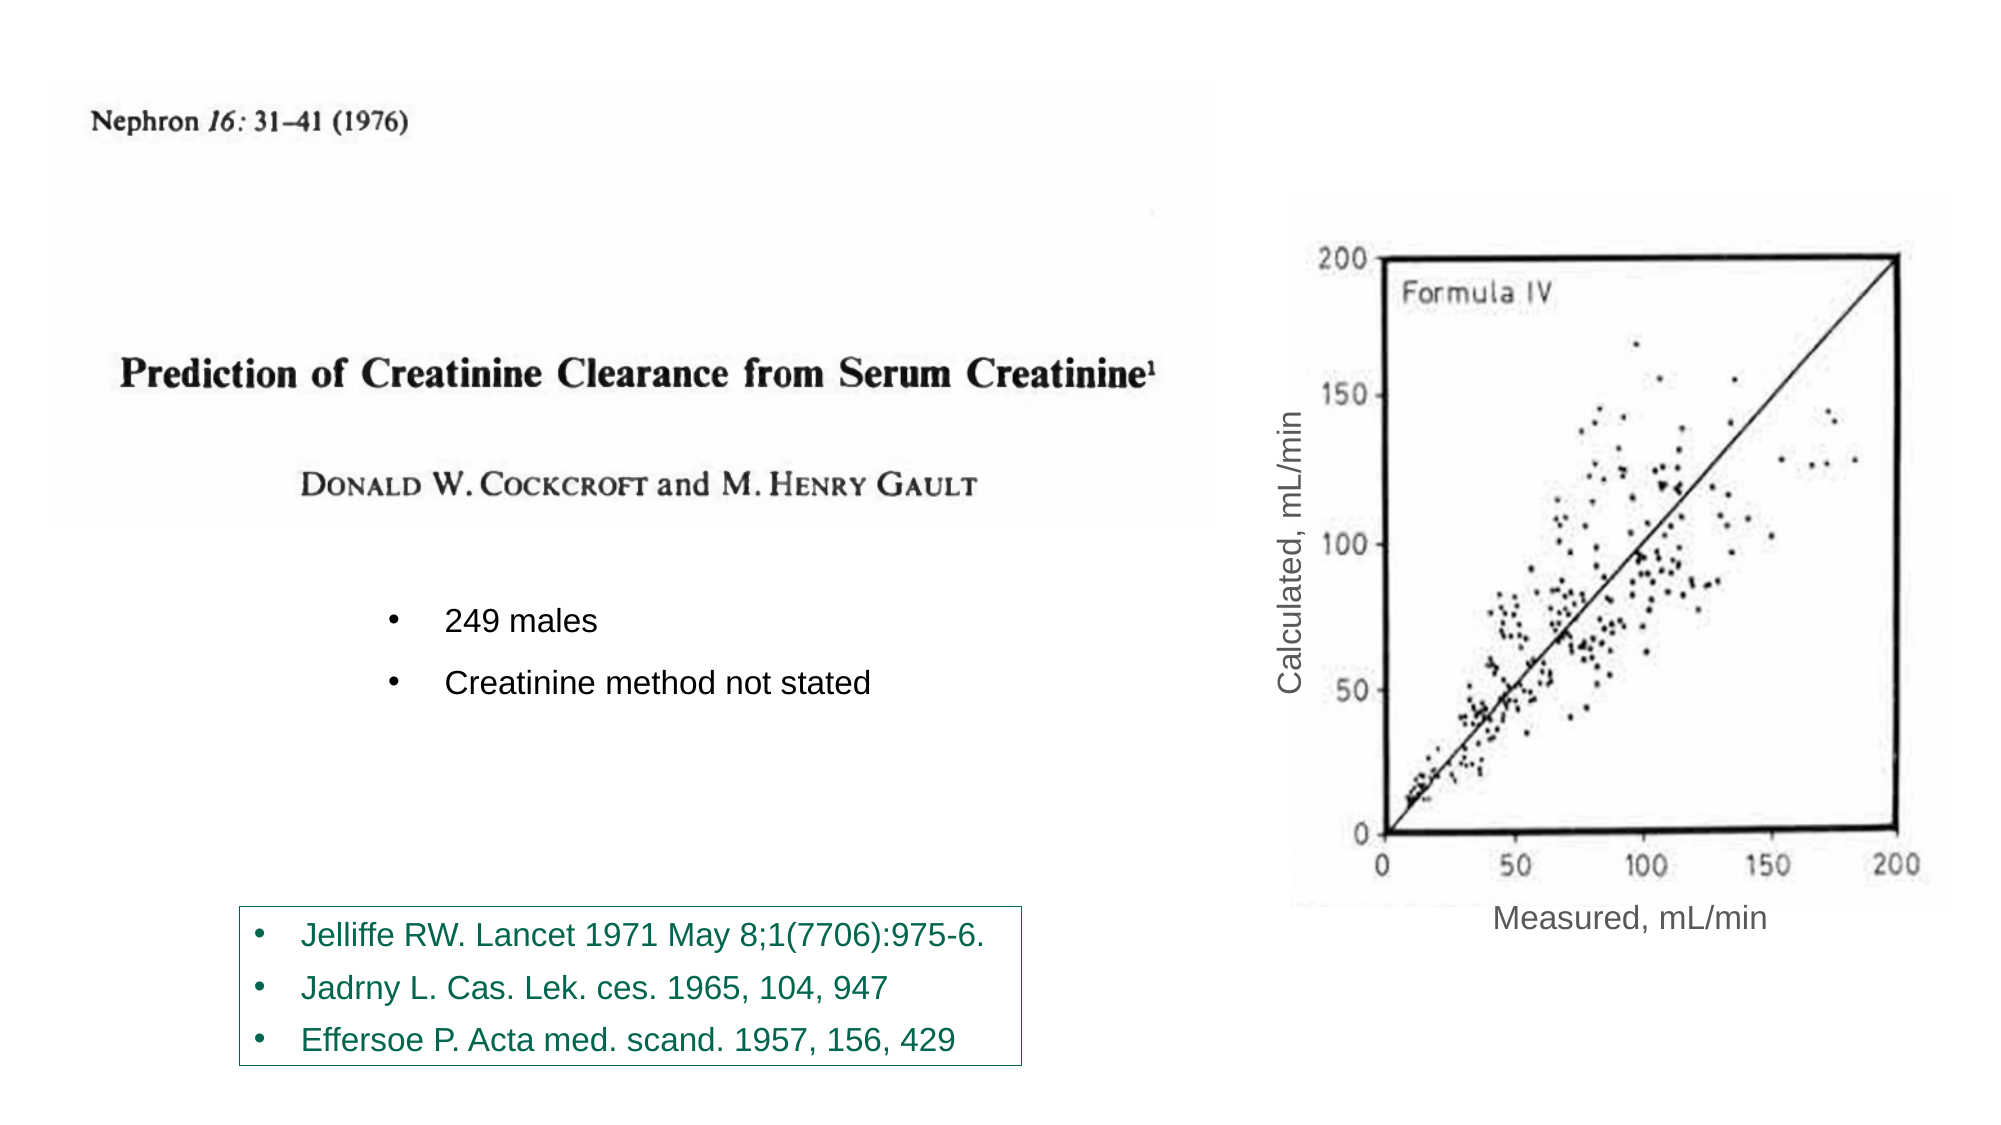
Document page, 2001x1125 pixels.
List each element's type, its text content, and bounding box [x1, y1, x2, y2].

text_box 249 males Creatinine method not stated [373, 599, 887, 709]
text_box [1267, 199, 1951, 945]
picture [49, 87, 1211, 526]
text_box Jelliffe RW. Lancet 1971 May 8;1(7706):975-6. Jadrny L. Cas. Lek. ces. 1965, 104, 947 Effersoe P. Acta med. scand. 1957, 156, 429 [239, 906, 1022, 1066]
